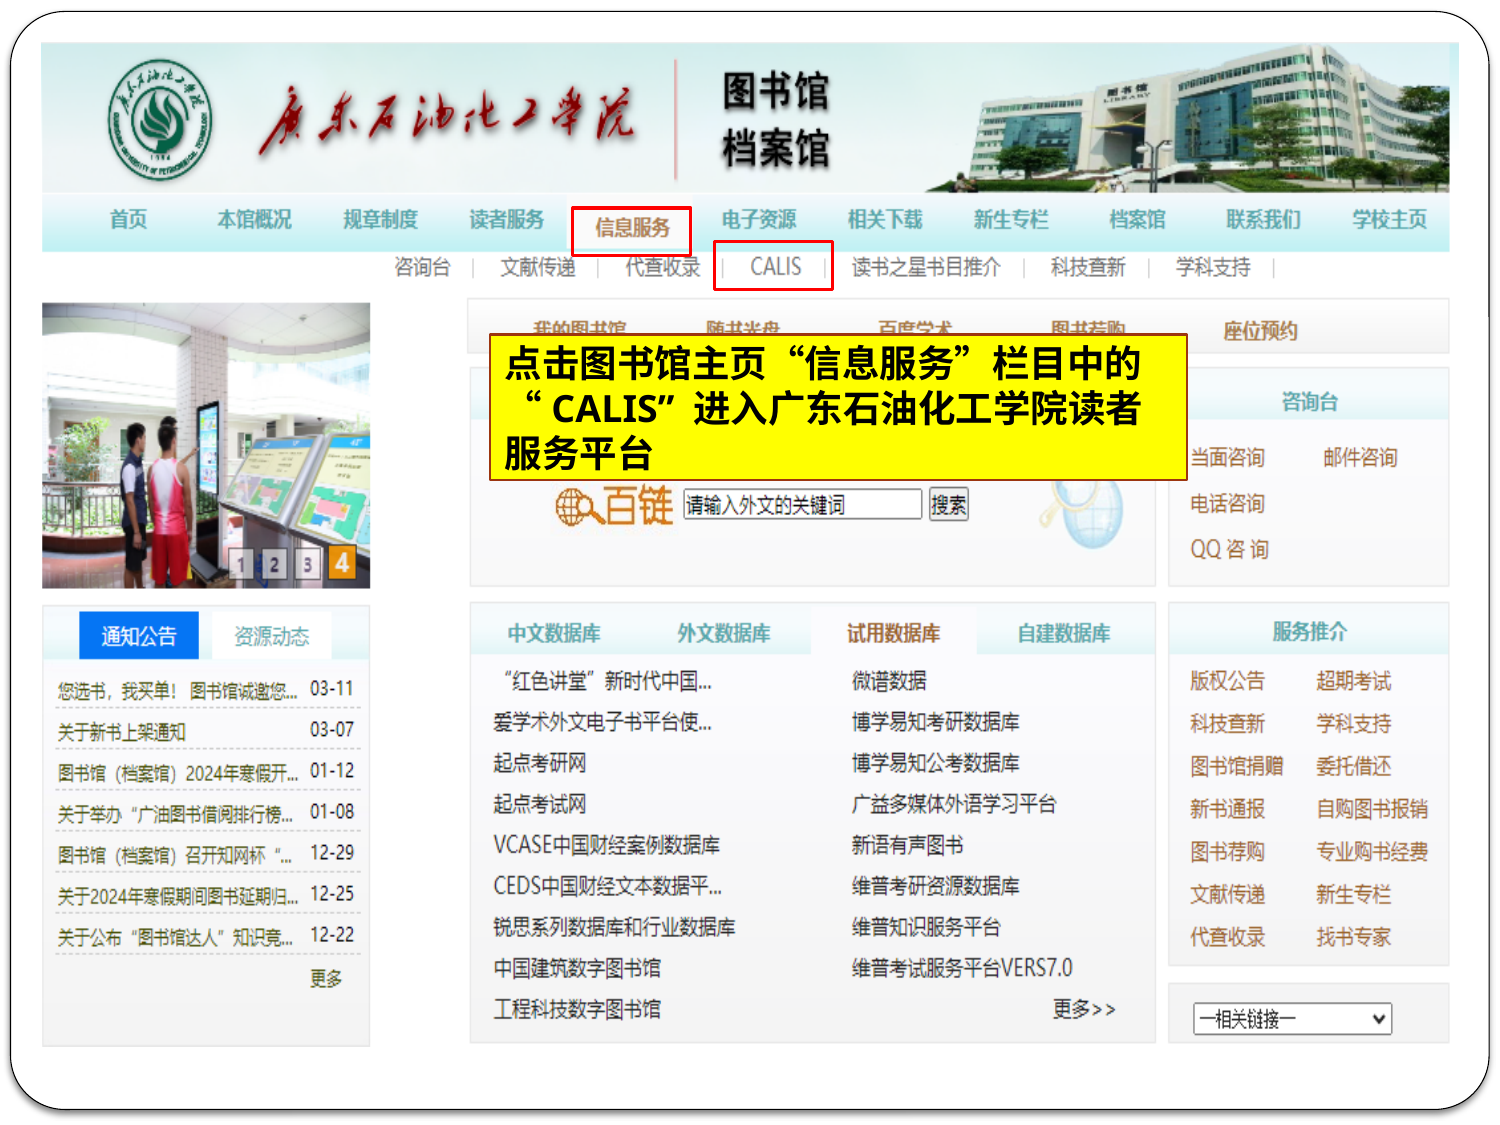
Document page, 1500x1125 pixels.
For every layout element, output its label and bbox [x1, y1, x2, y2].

list [41, 42, 1459, 1047]
